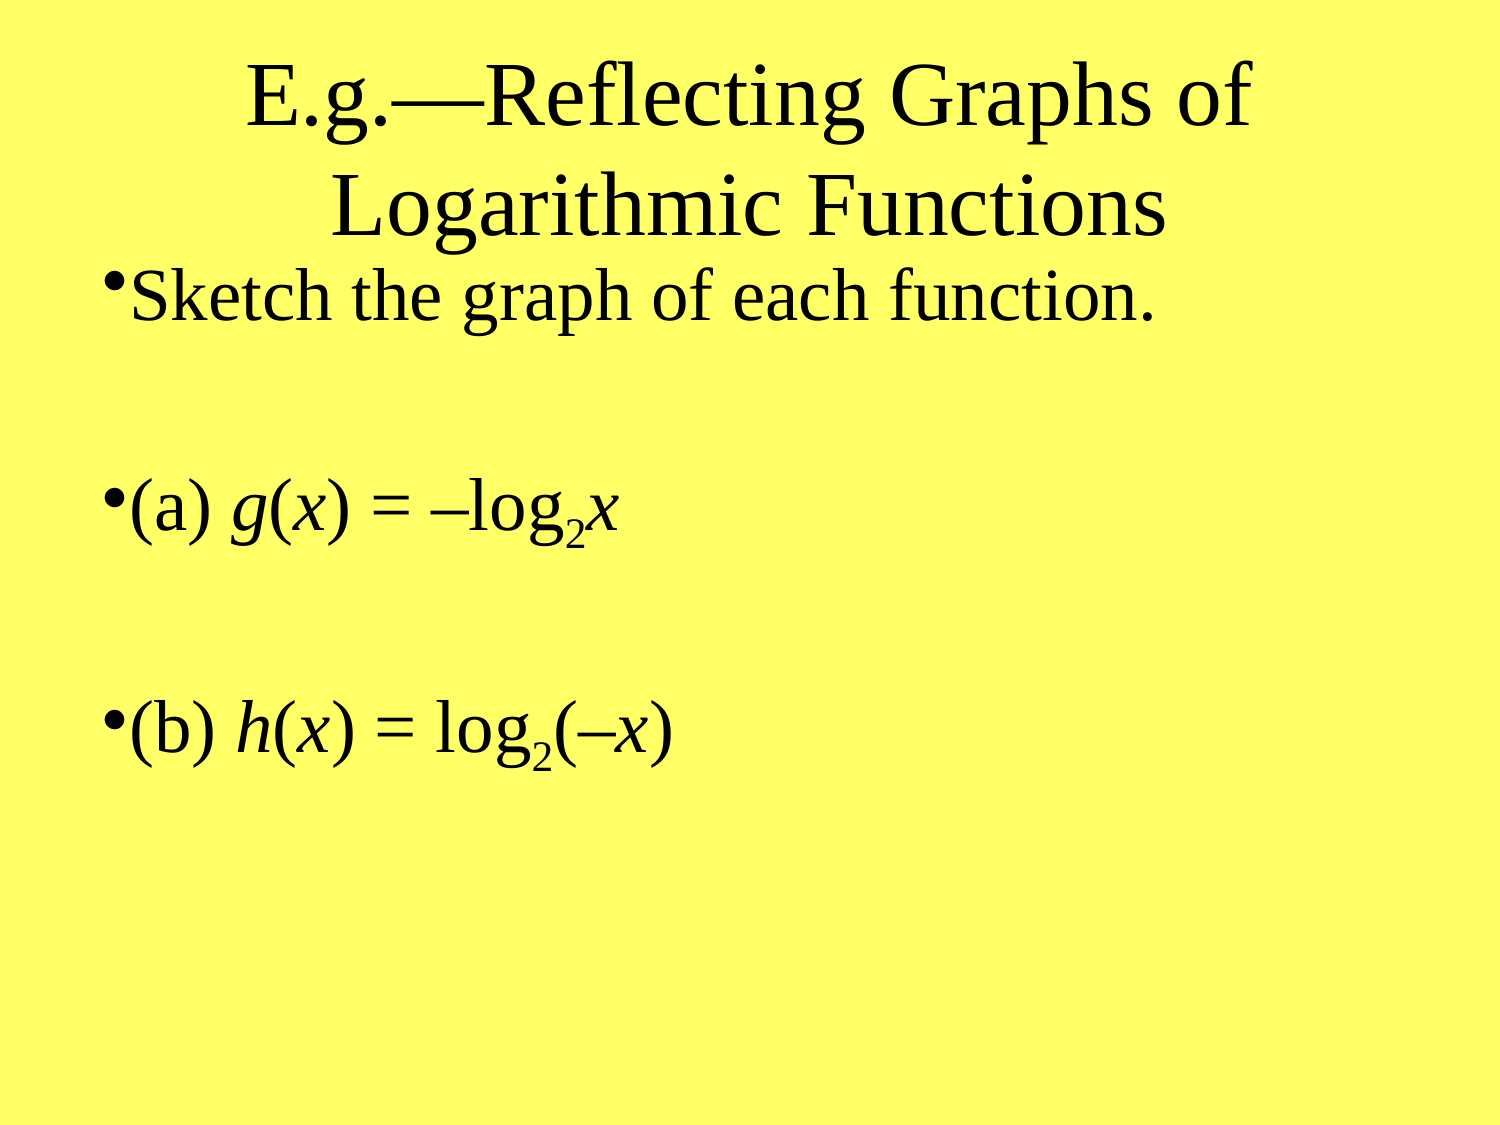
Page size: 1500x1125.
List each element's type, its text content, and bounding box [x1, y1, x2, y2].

title E.g.—Reflecting Graphs of Logarithmic Functions [93, 99, 1407, 188]
list Sketch the graph of each function. (a) g(x) = –log2x (b) h(x) = log2(–x) [87, 237, 1475, 1125]
